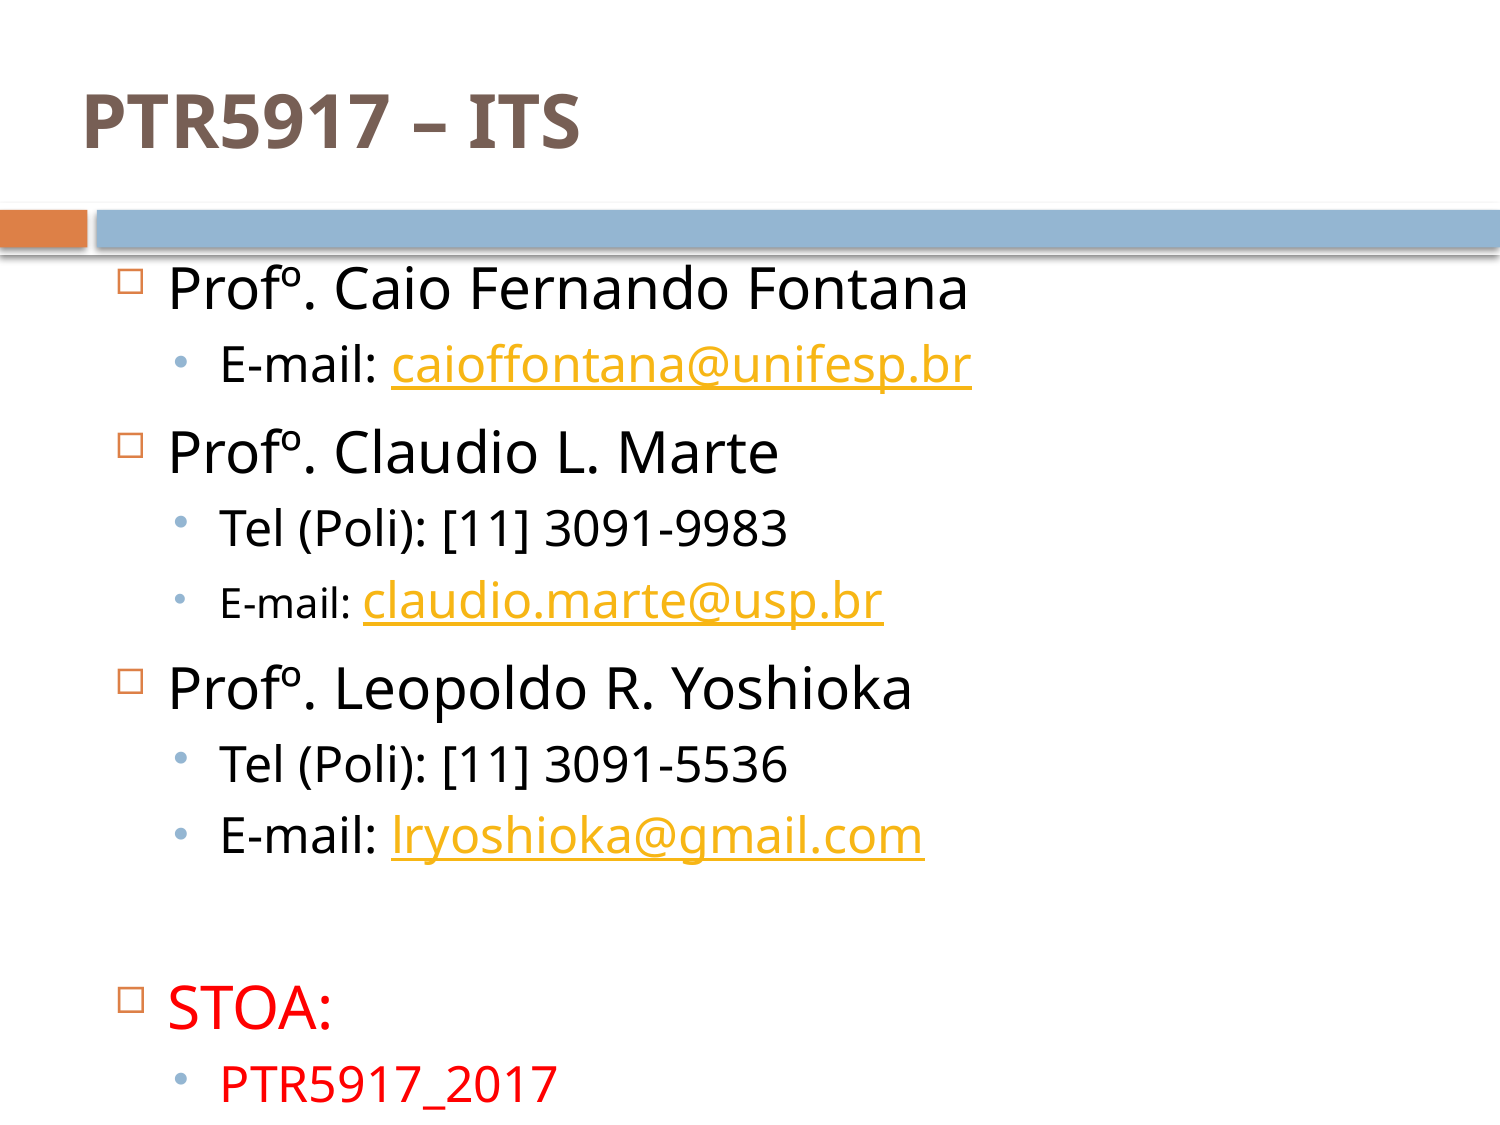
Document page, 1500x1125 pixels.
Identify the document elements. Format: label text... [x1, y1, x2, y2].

title PTR5917 – ITS [64, 37, 1438, 200]
list Profº. Caio Fernando Fontana E-mail: caioffontana@unifesp.br Profº. Claudio L. Marte Tel (Poli): [11] 3091-9983 E-mail: claudio.marte@usp.br Profº. Leopoldo R. Yoshioka Tel (Poli): [11] 3091-5536 E-mail: lryoshioka@gmail.com STOA: PTR5917_2017 [99, 243, 1438, 986]
